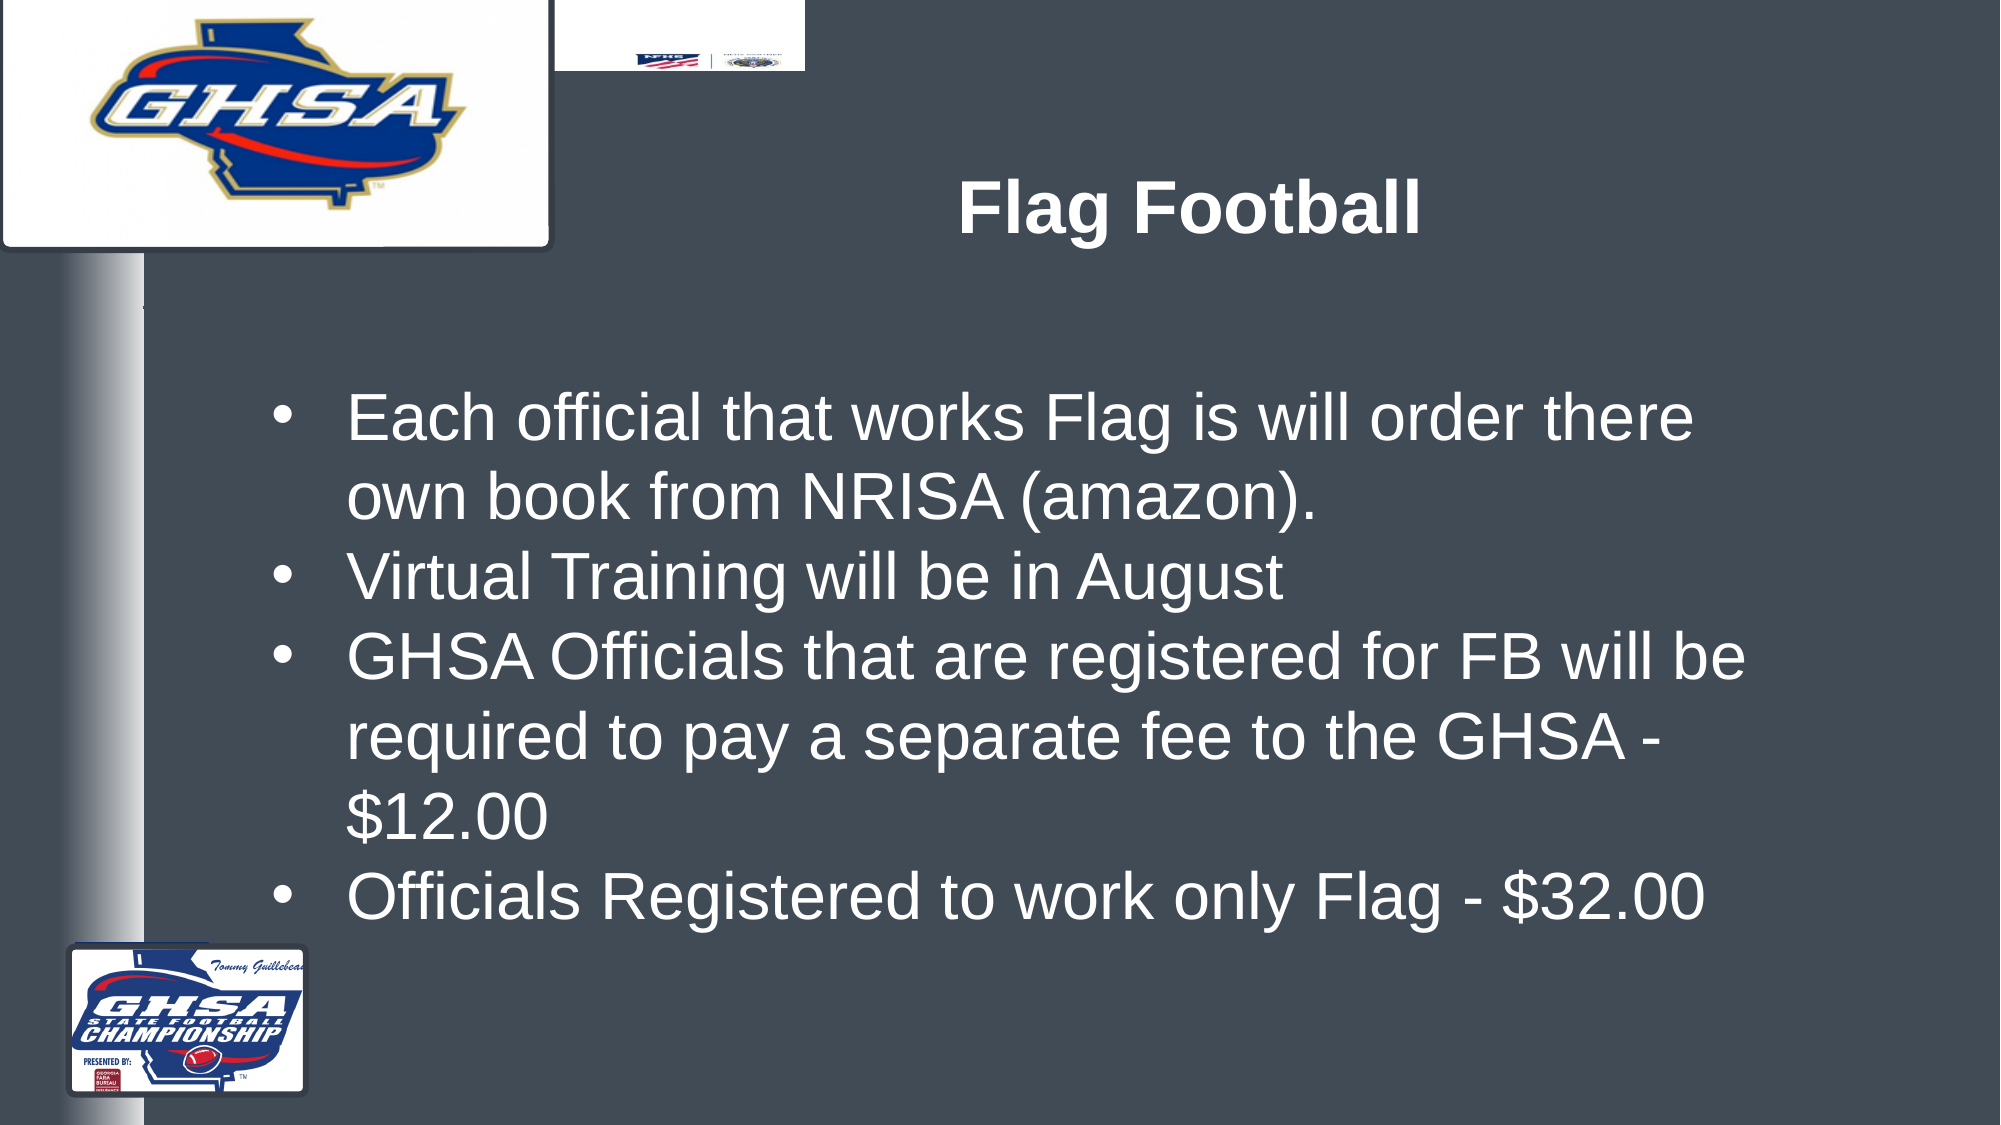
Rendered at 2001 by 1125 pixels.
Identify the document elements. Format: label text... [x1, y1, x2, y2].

text_box Each official that works Flag is will order there own book from NRISA (amazon). Virtual Training will be in August GHSA Officials that are registered for FB will be required to pay a separate fee to the GHSA - $12.00 Officials Registered to work only Flag - $32.00 [256, 365, 1827, 941]
text_box Flag Football [588, 151, 1793, 257]
picture [68, 946, 307, 1095]
picture [0, 0, 805, 251]
